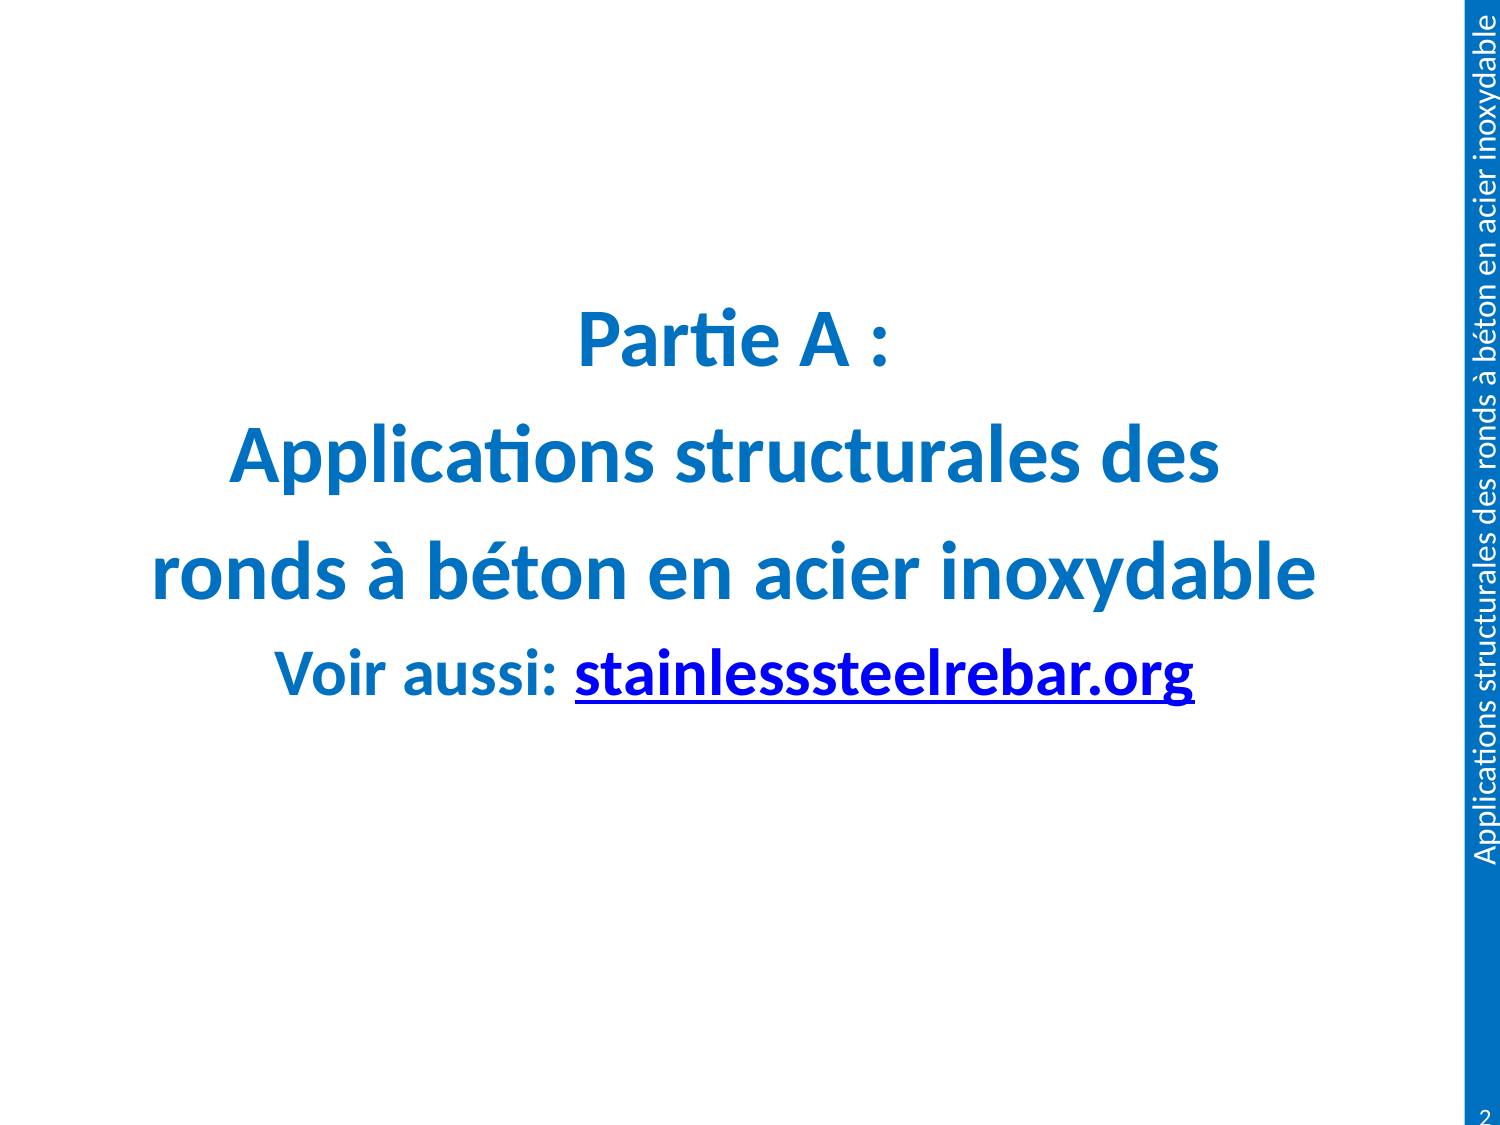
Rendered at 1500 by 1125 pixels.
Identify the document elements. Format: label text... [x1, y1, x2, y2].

subtitle Partie A : Applications structurales des ronds à béton en acier inoxydable Voir aussi: stainlesssteelrebar.org [114, 275, 1355, 630]
